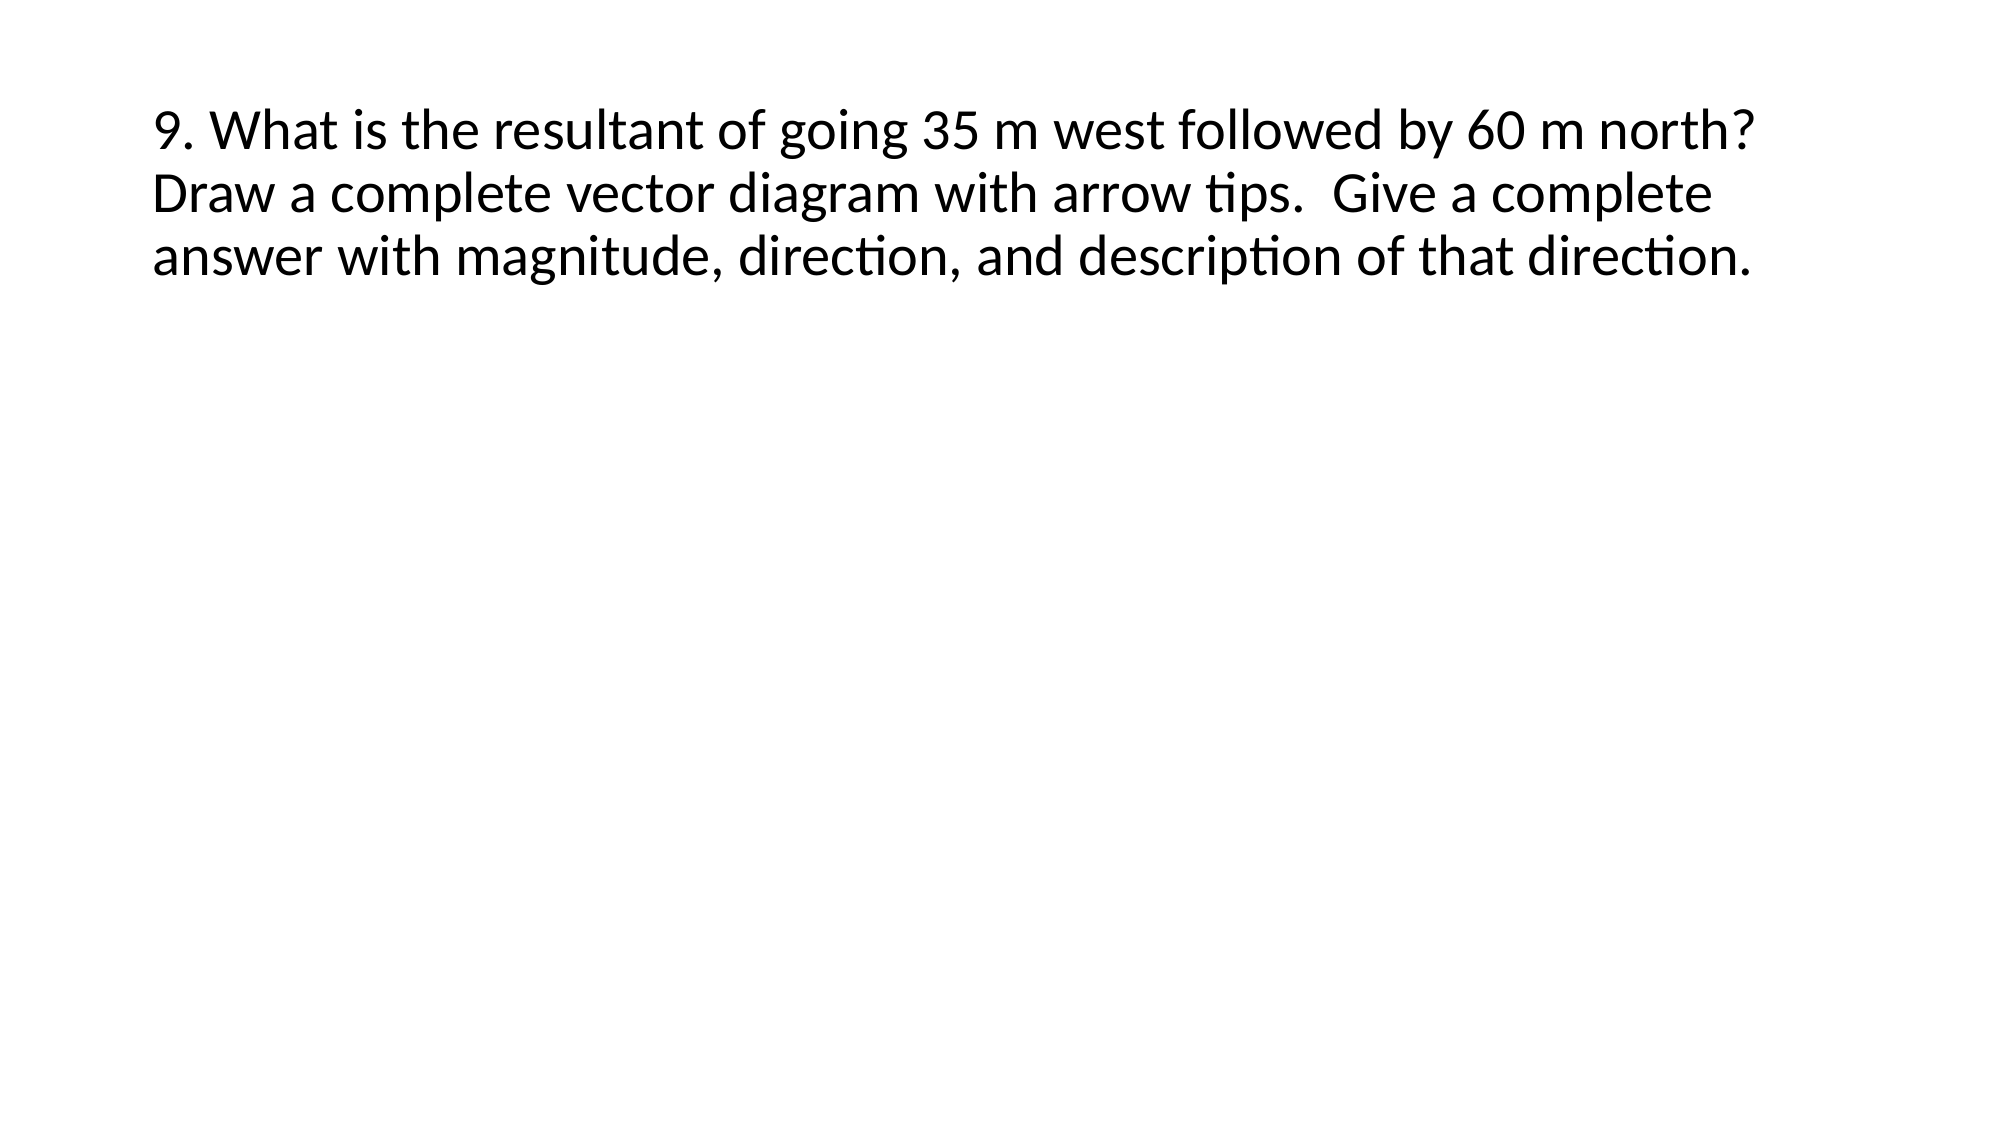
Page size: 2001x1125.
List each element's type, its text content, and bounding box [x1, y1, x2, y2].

list 9. What is the resultant of going 35 m west followed by 60 m north? Draw a complete vector diagram with arrow tips. Give a complete answer with magnitude, direction, and description of that direction. [137, 91, 1863, 1014]
